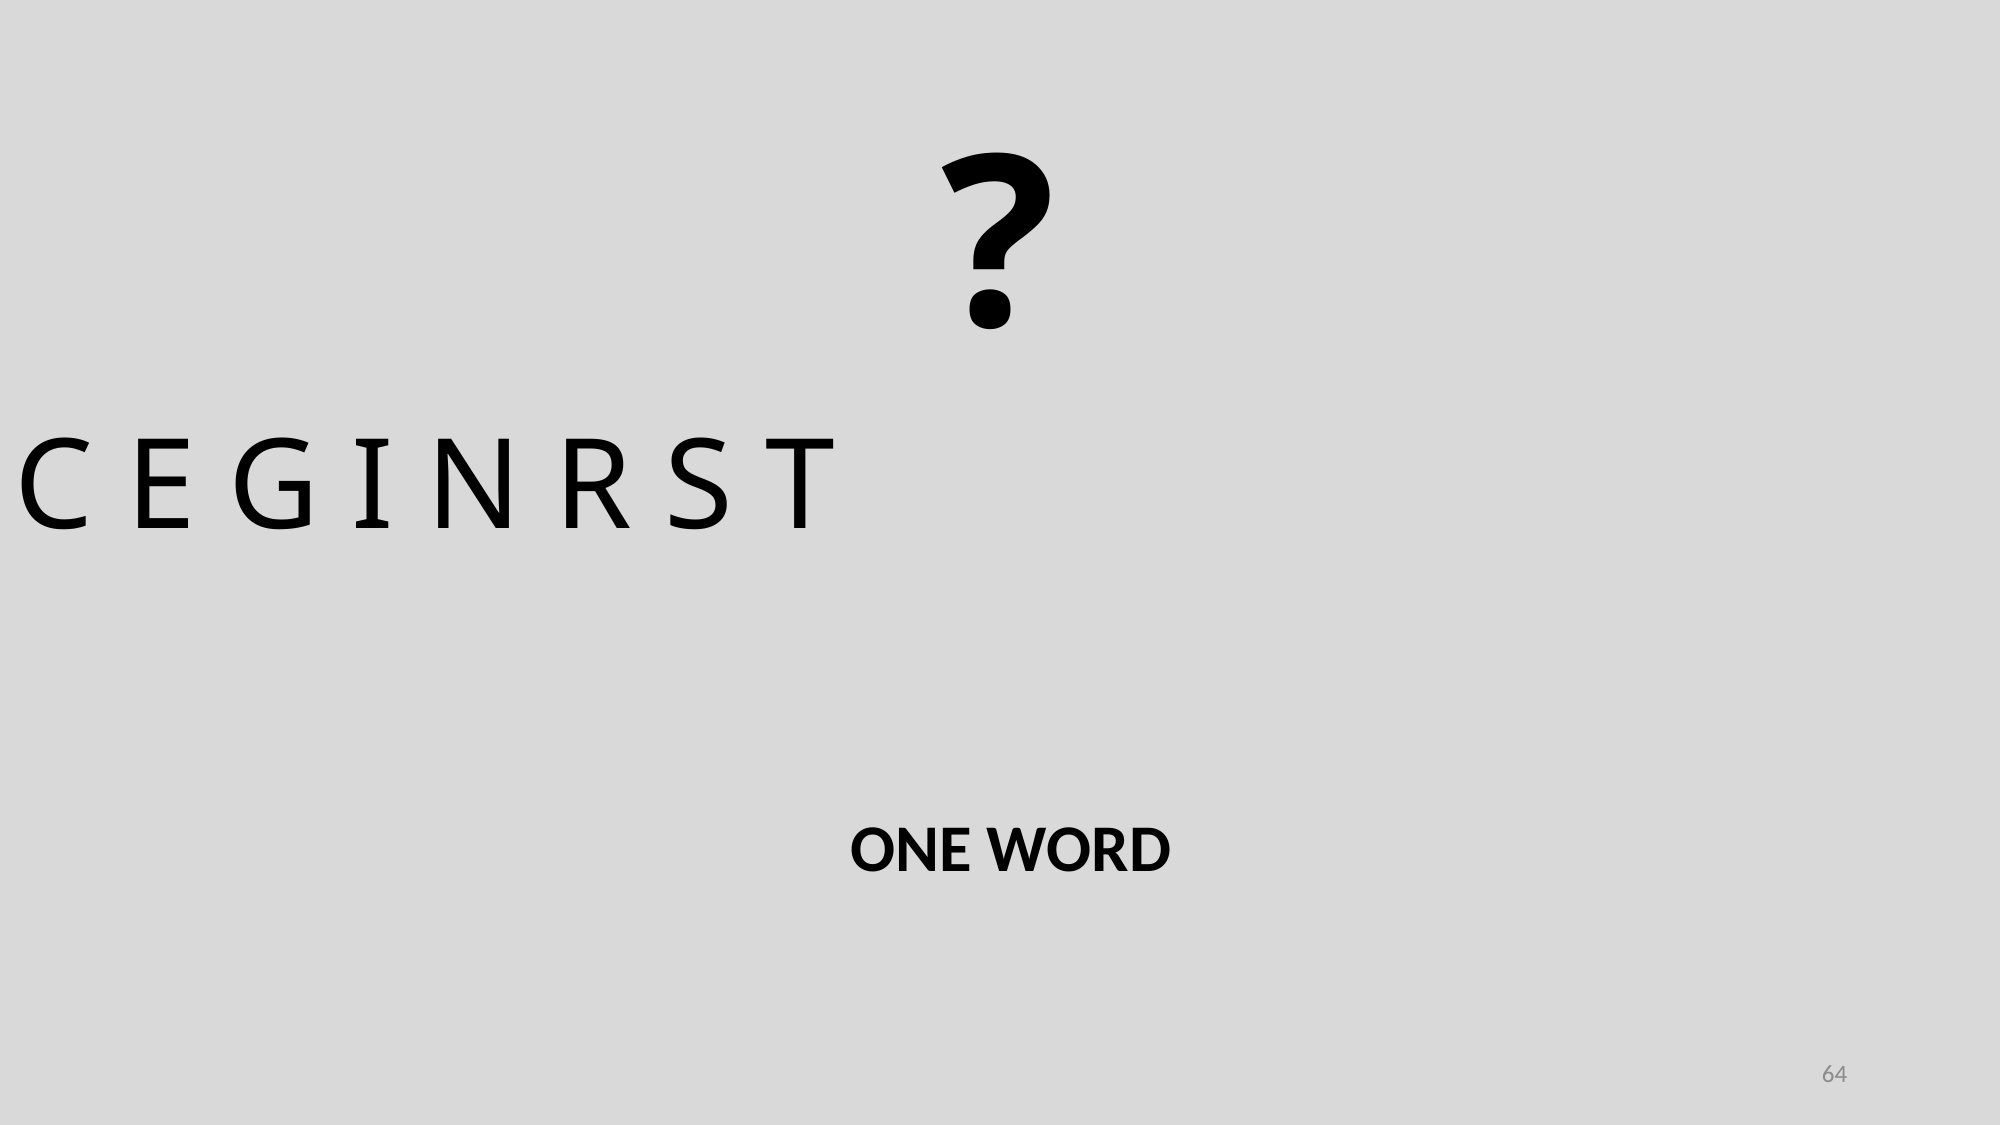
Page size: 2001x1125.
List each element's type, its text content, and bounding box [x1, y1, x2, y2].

text_box ? [927, 79, 1182, 383]
text_box C E G I N R S T [0, 395, 2000, 561]
text_box ONE WORD [835, 797, 1233, 892]
slide_number 64 [1412, 1042, 1863, 1103]
